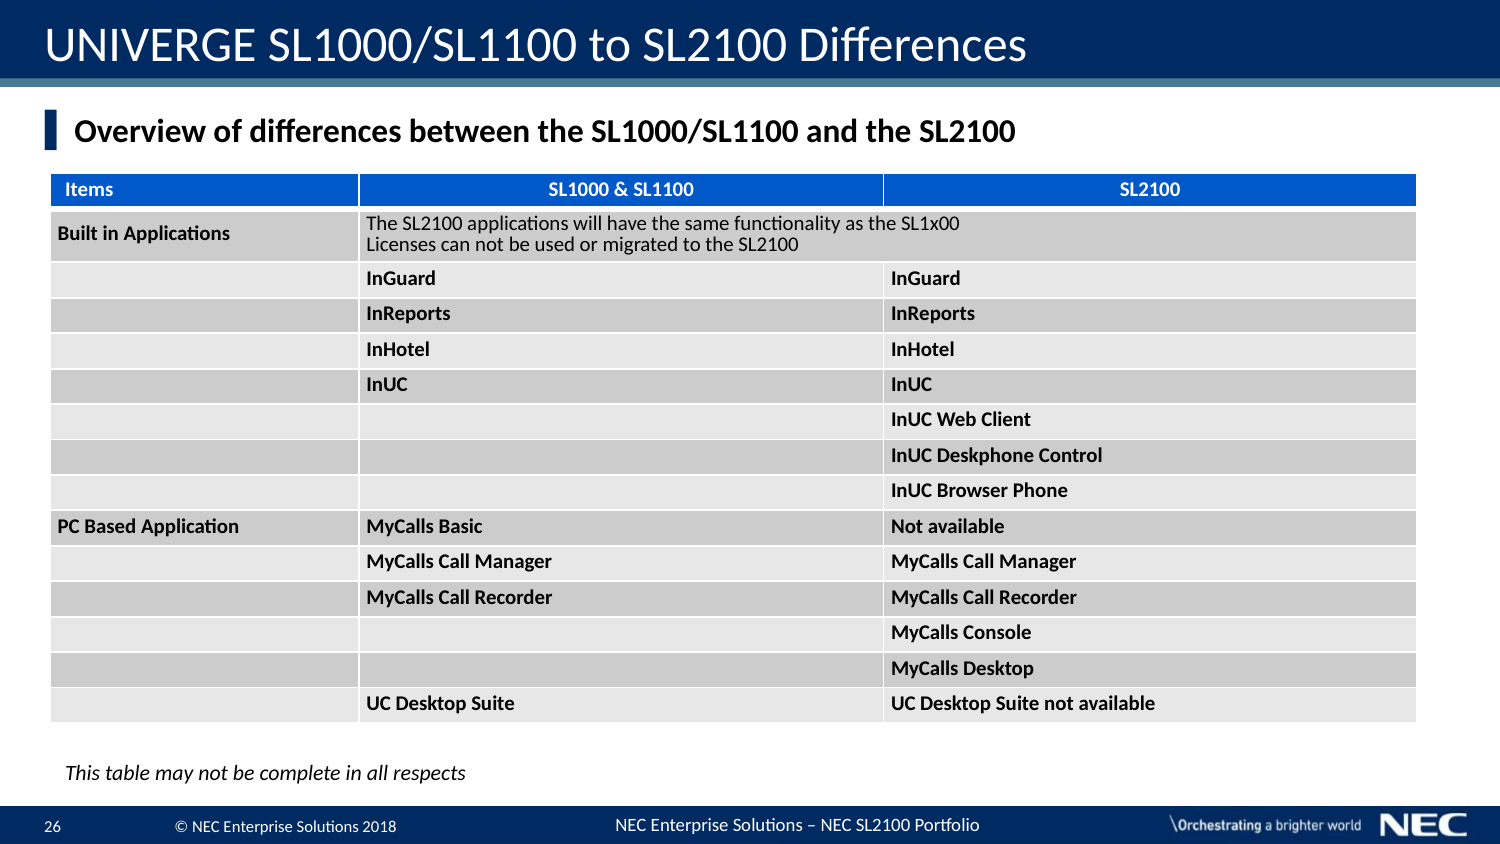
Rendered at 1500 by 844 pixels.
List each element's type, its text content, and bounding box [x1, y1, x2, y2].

table_cell MyCalls Call Manager [884, 547, 1416, 580]
text_box This table may not be complete in all respects [50, 751, 817, 793]
table_cell InUC Deskphone Control [884, 440, 1416, 474]
table_cell [51, 299, 358, 332]
table_cell MyCalls Desktop [884, 653, 1416, 687]
picture [0, 806, 1500, 844]
table_header SL1000 & SL1100 [360, 174, 883, 206]
table_cell InHotel [360, 334, 883, 368]
text_box Overview of differences between the SL1000/SL1100 and the SL2100 [30, 101, 1472, 794]
table_cell [51, 440, 358, 474]
table_cell [51, 688, 358, 722]
table_cell [51, 582, 358, 616]
table_cell [51, 618, 358, 651]
table_cell MyCalls Call Recorder [360, 582, 883, 616]
table_cell InUC Web Client [884, 405, 1416, 439]
table_cell The SL2100 applications will have the same functionality as the SL1x00 Licenses can not be used or migrated to the SL2100 [360, 212, 1416, 261]
table_cell [360, 618, 883, 651]
table_cell MyCalls Console [884, 618, 1416, 651]
table_cell InGuard [360, 263, 883, 297]
table_cell [51, 405, 358, 439]
table_cell [51, 263, 358, 297]
table_cell InHotel [884, 334, 1416, 368]
table_cell Not available [884, 511, 1416, 545]
table_cell InUC Browser Phone [884, 476, 1416, 509]
table_cell InGuard [884, 263, 1416, 297]
title UNIVERGE SL1000/SL1100 to SL2100 Differences [29, 2, 1471, 80]
table_cell [51, 370, 358, 403]
table_cell [51, 476, 358, 509]
table_cell UC Desktop Suite not available [884, 688, 1416, 722]
table_cell InReports [884, 299, 1416, 332]
table_cell InUC [360, 370, 883, 403]
table_cell UC Desktop Suite [360, 688, 883, 722]
table_cell [360, 440, 883, 474]
table_cell [51, 653, 358, 687]
table_cell MyCalls Call Manager [360, 547, 883, 580]
table_cell MyCalls Call Recorder [884, 582, 1416, 616]
table_header Items [51, 174, 358, 206]
table_cell Built in Applications [51, 212, 358, 261]
table_cell [51, 547, 358, 580]
table_cell MyCalls Basic [360, 511, 883, 545]
table_header SL2100 [884, 174, 1416, 206]
table_cell [360, 405, 883, 439]
table_cell [360, 653, 883, 687]
table_cell [51, 334, 358, 368]
table_cell [360, 476, 883, 509]
table_cell InReports [360, 299, 883, 332]
table_cell PC Based Application [51, 511, 358, 545]
table_cell InUC [884, 370, 1416, 403]
